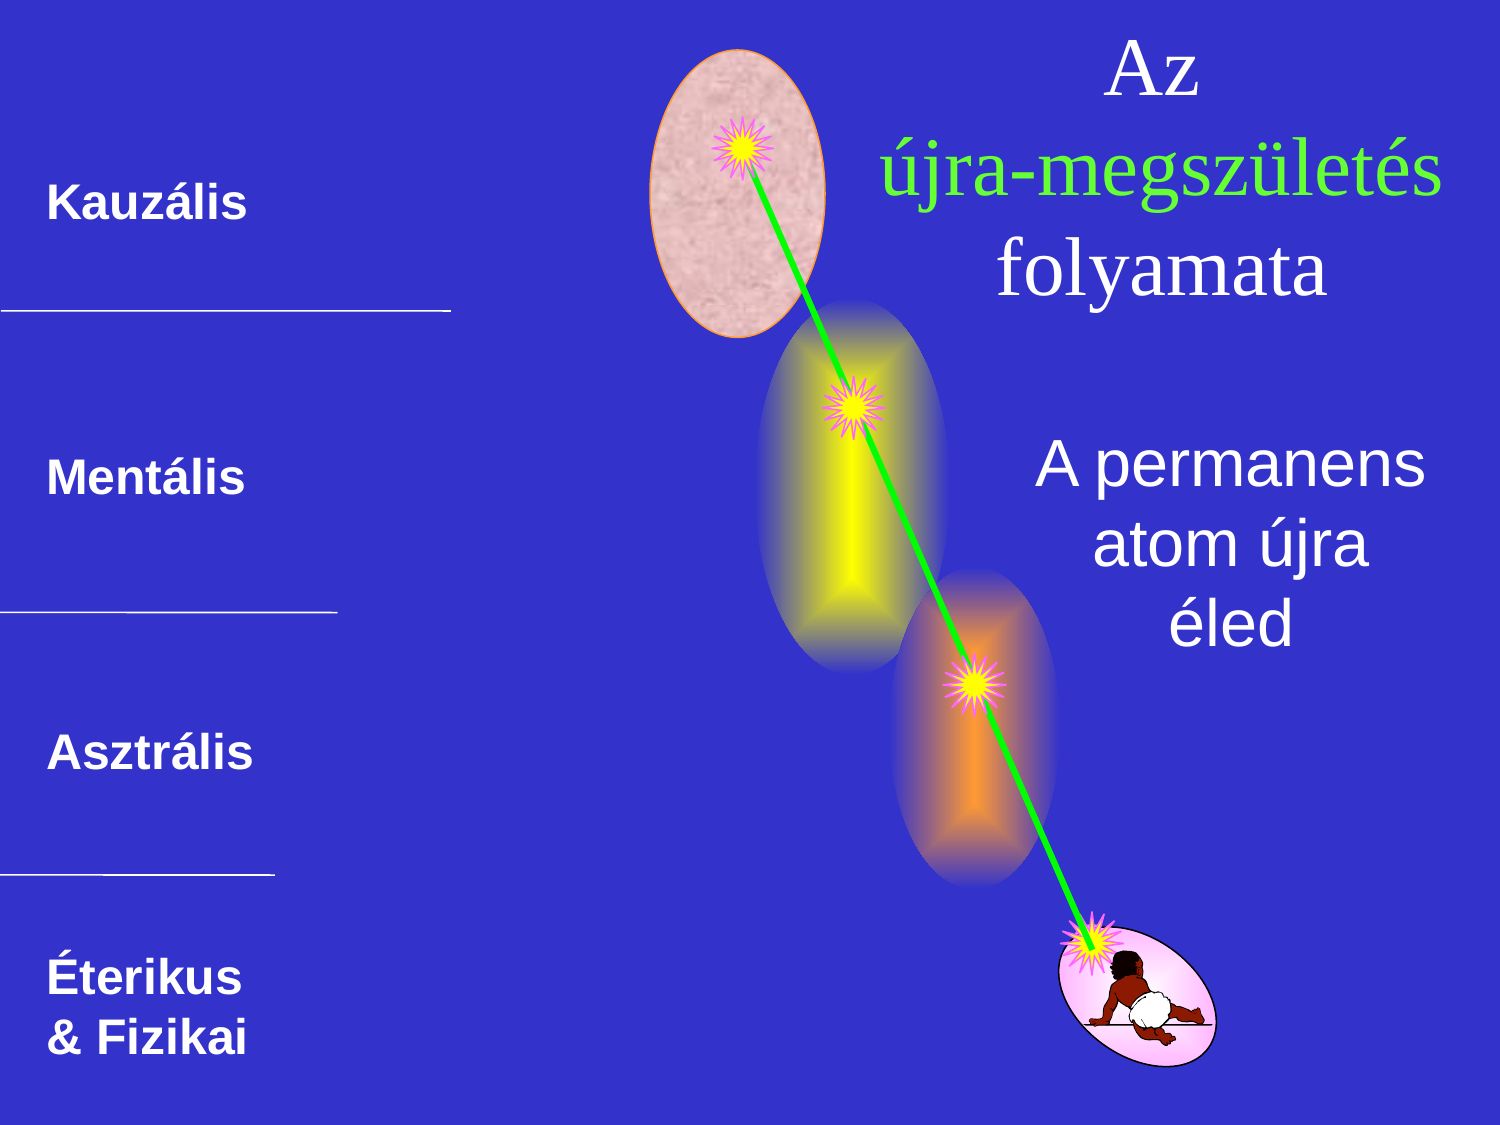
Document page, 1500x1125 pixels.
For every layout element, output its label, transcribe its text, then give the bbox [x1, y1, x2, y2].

text_box Asztrális [31, 712, 319, 788]
text_box Éterikus & Fizikai [31, 937, 282, 1073]
text_box [821, 375, 886, 440]
text_box [1105, 926, 1171, 948]
text_box A permanens atom újra éled [1012, 412, 1450, 668]
text_box [1069, 956, 1077, 967]
text_box [1059, 911, 1124, 956]
text_box [1058, 945, 1078, 1020]
text_box [942, 652, 1007, 717]
text_box [754, 300, 950, 675]
text_box [650, 49, 826, 338]
text_box [889, 566, 1061, 890]
text_box [711, 116, 774, 181]
text_box Mentális [31, 437, 294, 513]
picture [1082, 950, 1213, 1047]
title Az újra-megszületés folyamata [825, 24, 1500, 300]
text_box Kauzális [31, 162, 294, 238]
text_box [1120, 1055, 1202, 1067]
